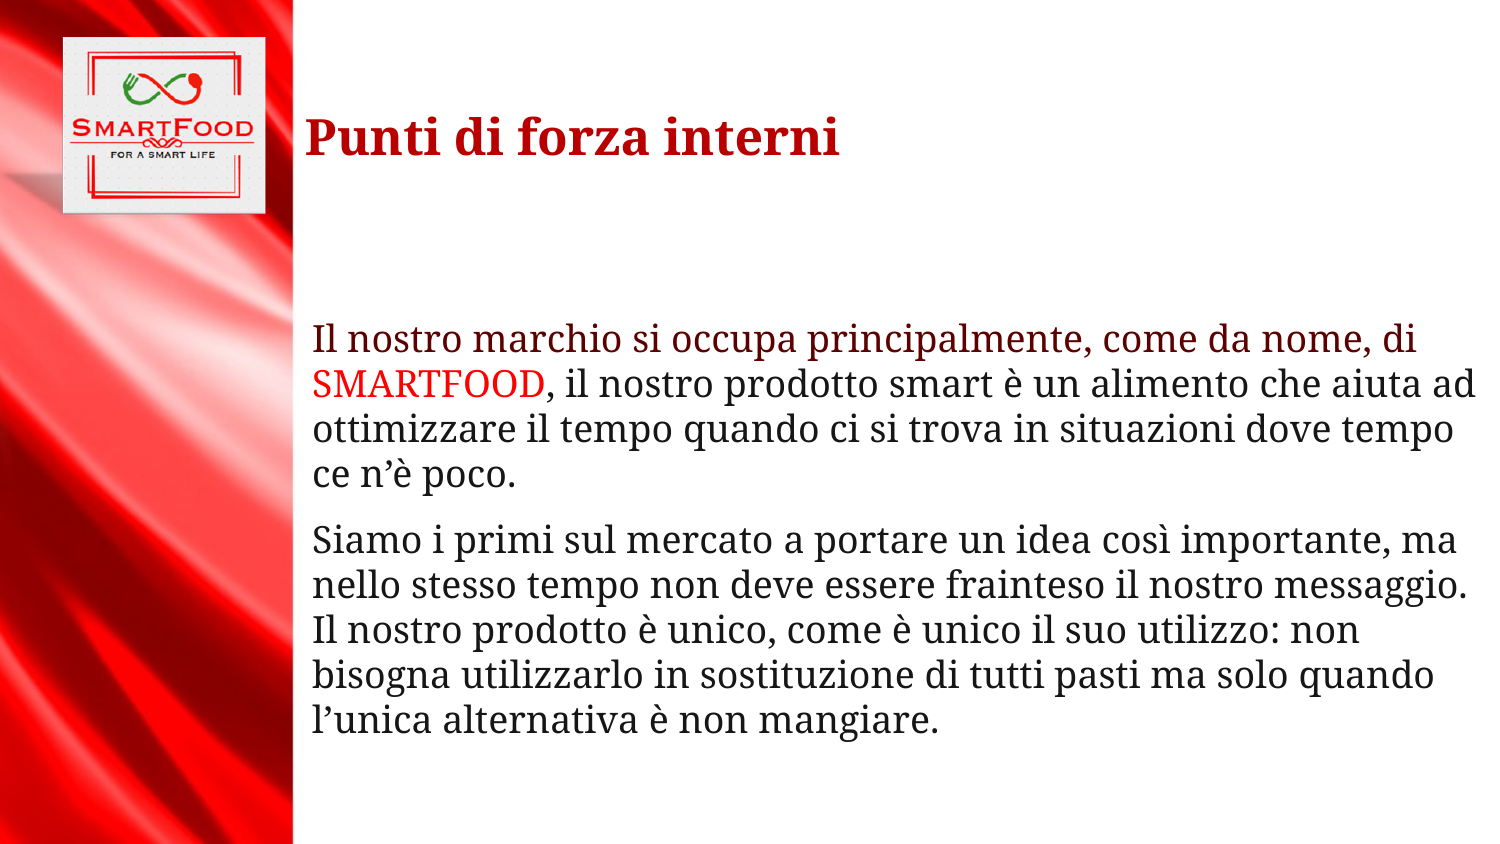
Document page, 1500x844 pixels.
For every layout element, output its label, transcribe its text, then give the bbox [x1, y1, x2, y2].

list Il nostro marchio si occupa principalmente, come da nome, di SMARTFOOD, il nostro prodotto smart è un alimento che aiuta ad ottimizzare il tempo quando ci si trova in situazioni dove tempo ce n’è poco. Siamo i primi sul mercato a portare un idea così importante, ma nello stesso tempo non deve essere frainteso il nostro messaggio. Il nostro prodotto è unico, come è unico il suo utilizzo: non bisogna utilizzarlo in sostituzione di tutti pasti ma solo quando l’unica alternativa è non mangiare. ARTICOLARI? [272, 249, 1500, 738]
text_box Punti di forza interni [289, 5, 1287, 249]
picture [0, 0, 1500, 844]
